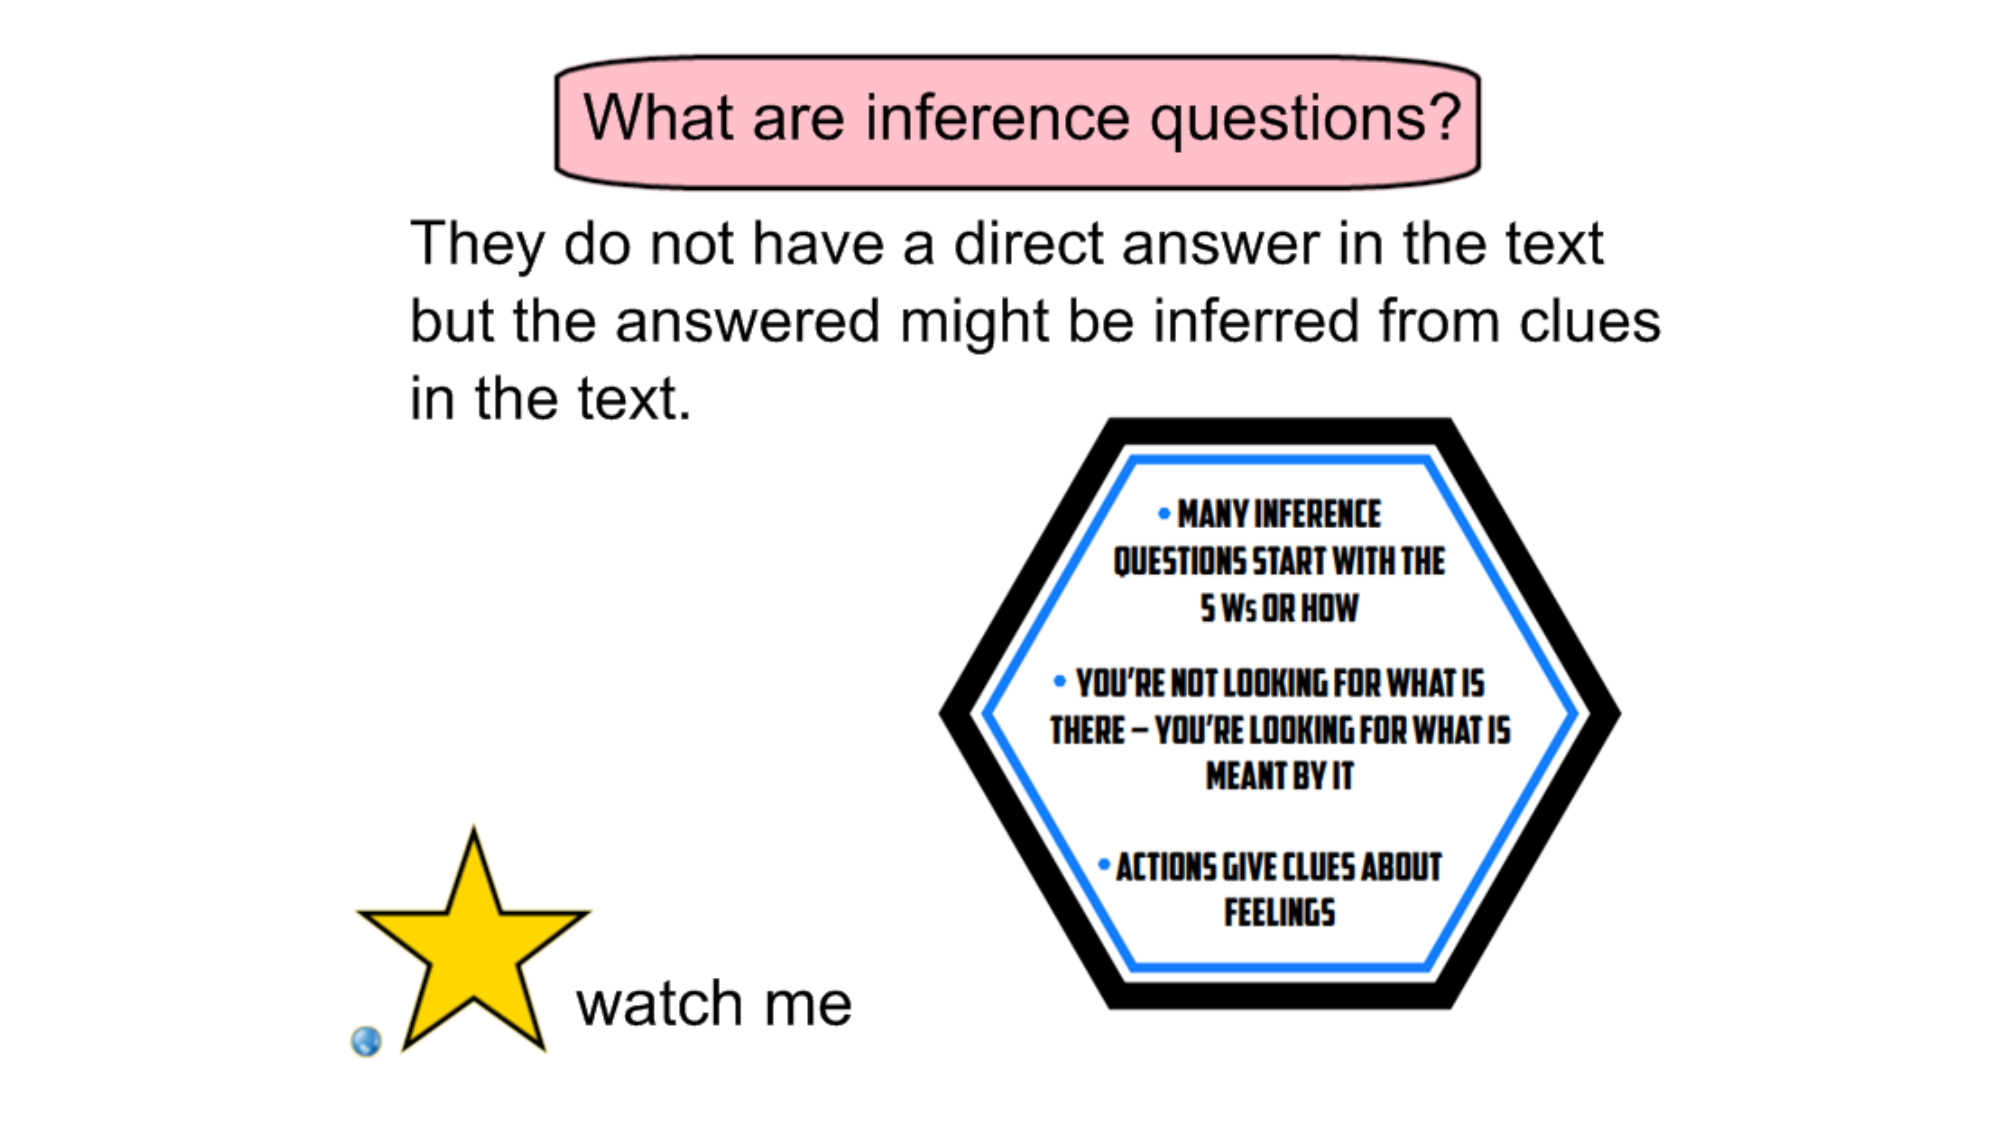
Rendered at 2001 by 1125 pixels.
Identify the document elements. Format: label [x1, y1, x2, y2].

picture [328, 41, 1712, 1078]
